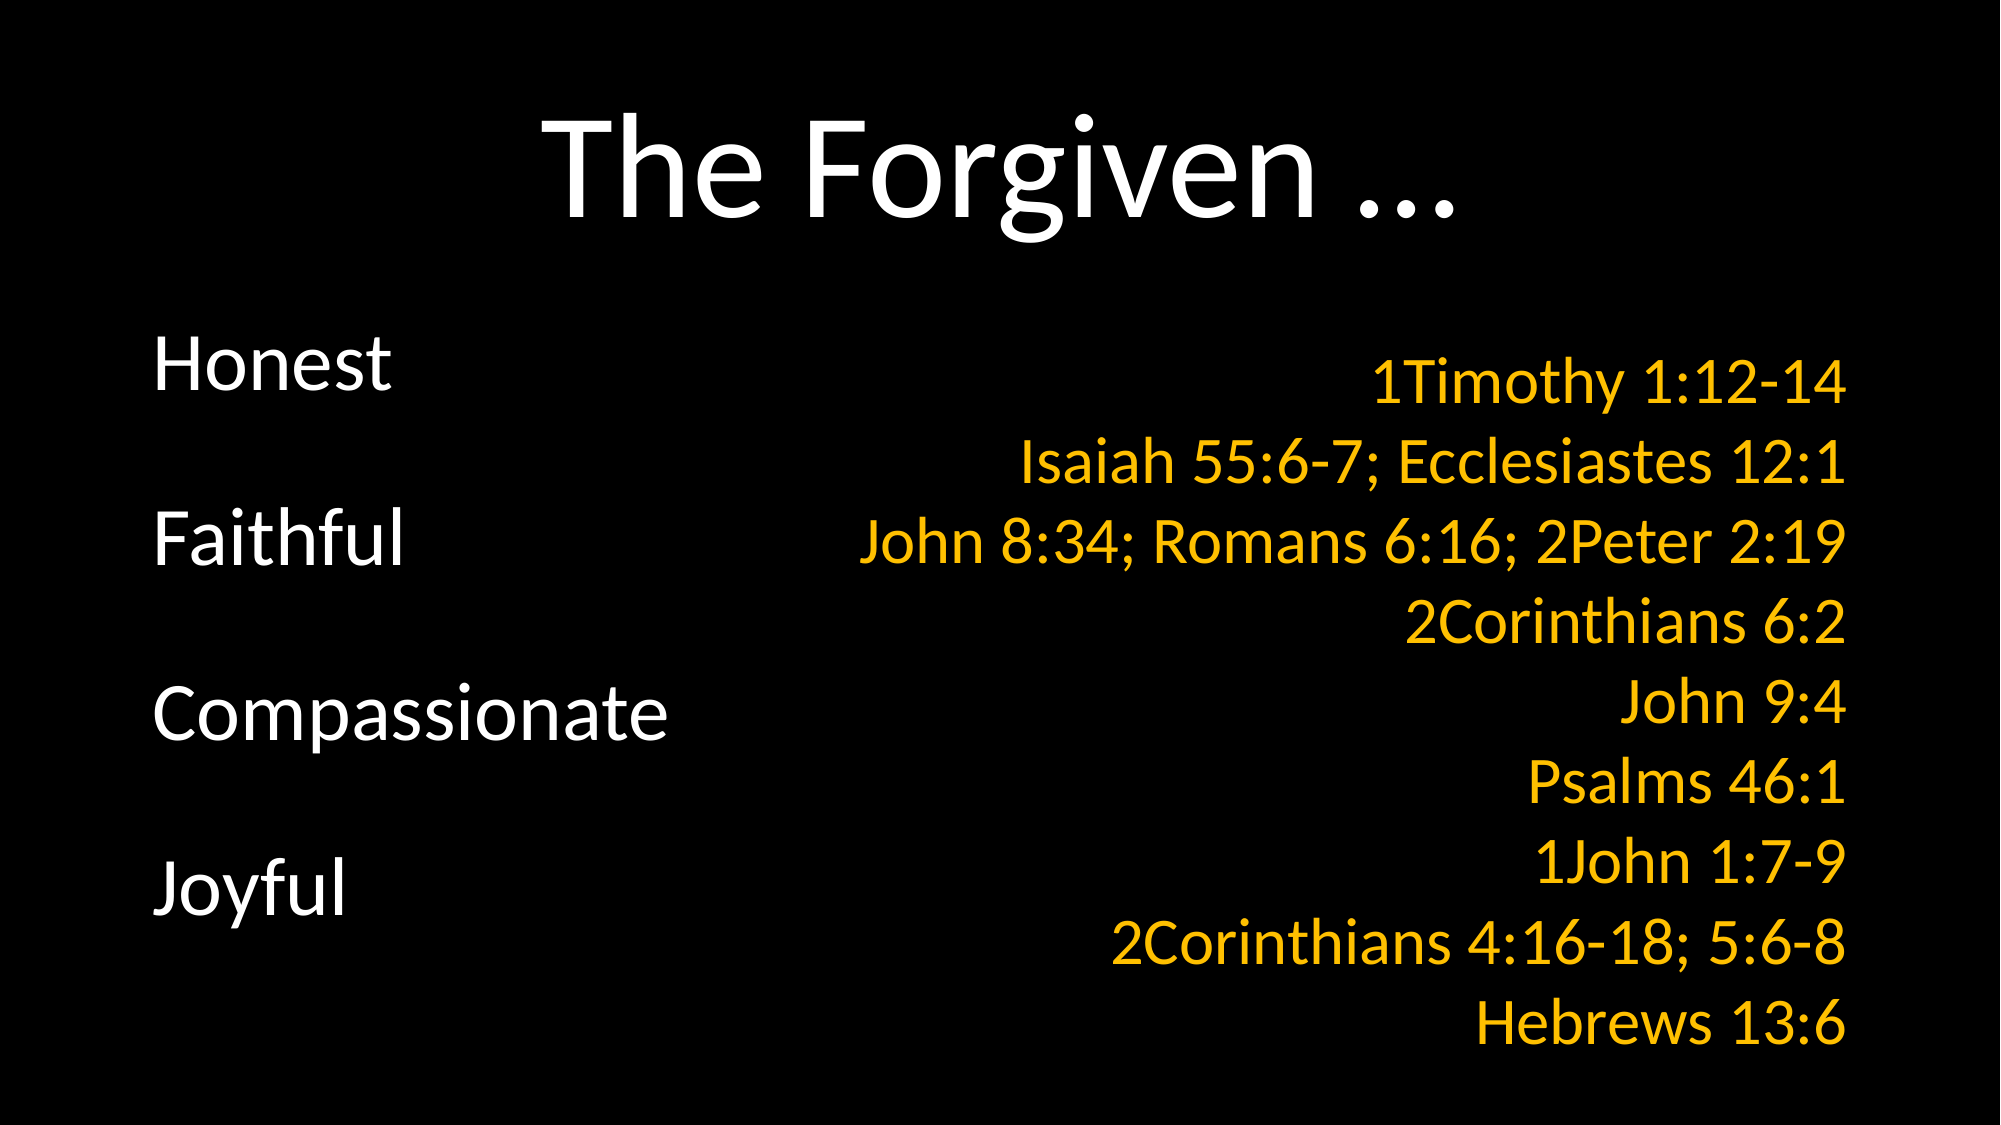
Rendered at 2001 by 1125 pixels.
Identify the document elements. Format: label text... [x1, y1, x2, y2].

list Honest Faithful Compassionate Joyful [137, 299, 732, 1066]
title The Forgiven … [137, 59, 1863, 278]
list 1Timothy 1:12-14 Isaiah 55:6-7; Ecclesiastes 12:1 John 8:34; Romans 6:16; 2Peter 2:19 2Corinthians 6:2 John 9:4 Psalms 46:1 1John 1:7-9 2Corinthians 4:16-18; 5:6-8 Hebrews 13:6 [732, 299, 1863, 1066]
